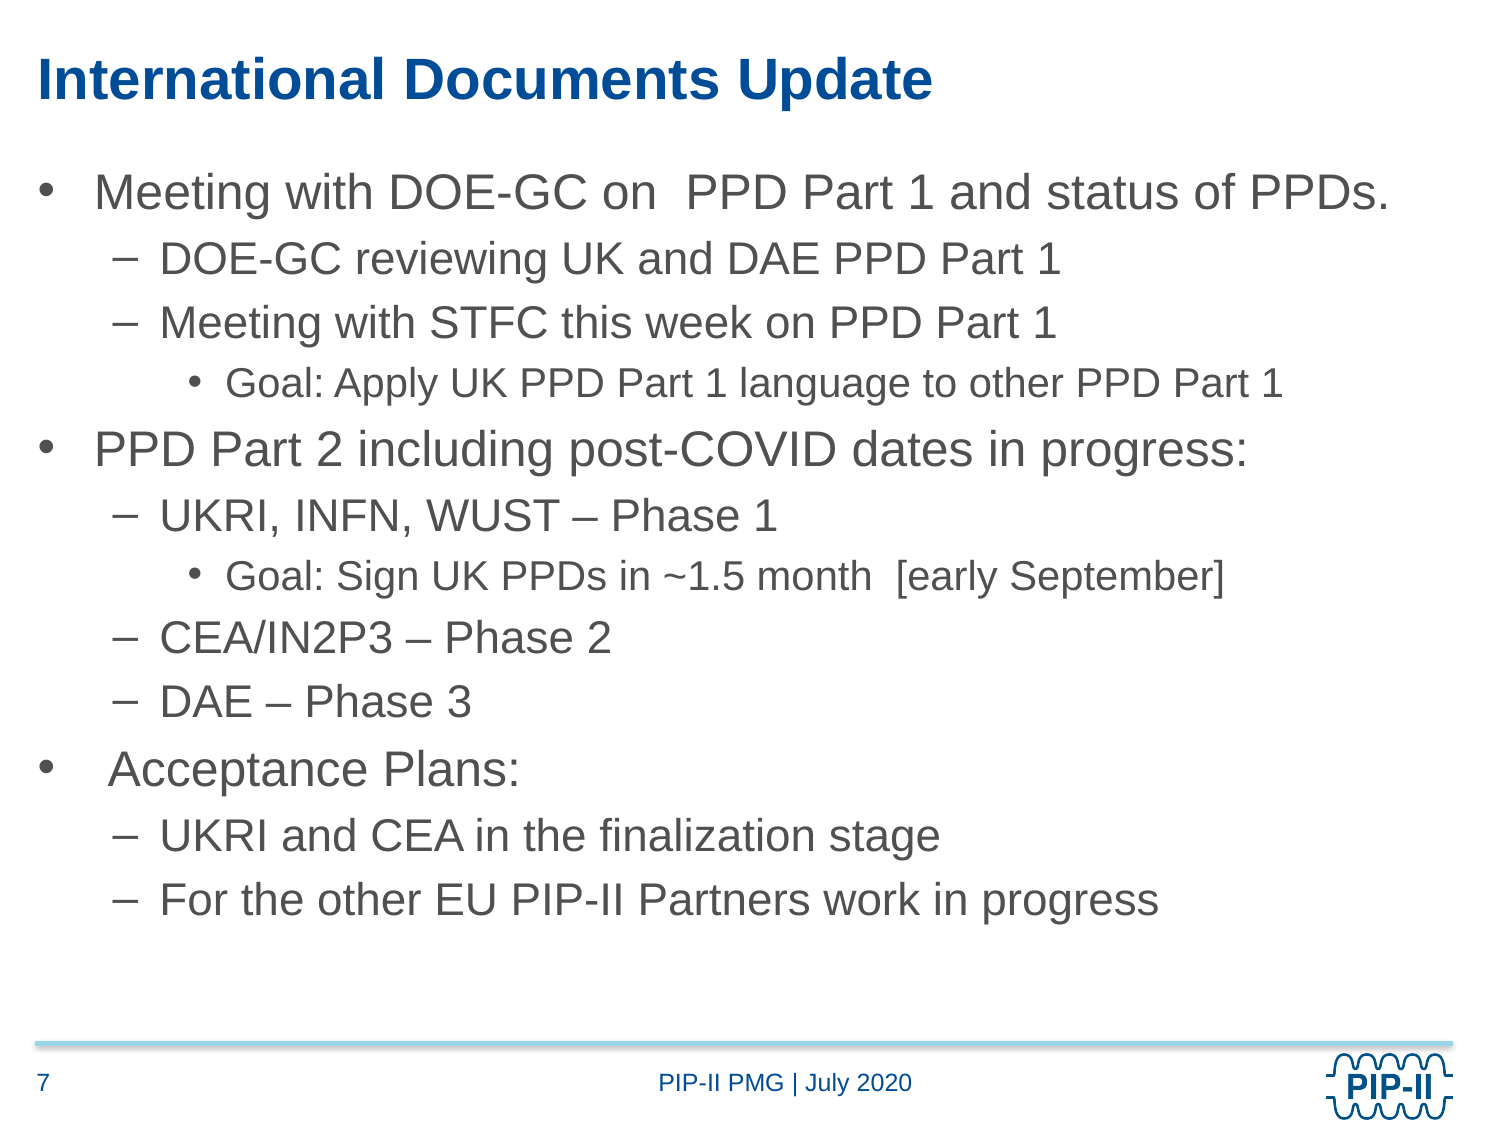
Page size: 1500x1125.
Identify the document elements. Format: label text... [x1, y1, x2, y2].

slide_number 7 [36, 1066, 105, 1106]
footer PIP-II PMG | July 2020 [293, 1066, 1279, 1107]
list Meeting with DOE-GC on PPD Part 1 and status of PPDs. DOE-GC reviewing UK and DAE PPD Part 1 Meeting with STFC this week on PPD Part 1 Goal: Apply UK PPD Part 1 language to other PPD Part 1 PPD Part 2 including post-COVID dates in progress: UKRI, INFN, WUST – Phase 1 Goal: Sign UK PPDs in ~1.5 month [early September] CEA/IN2P3 – Phase 2 DAE – Phase 3 Acceptance Plans: UKRI and CEA in the finalization stage For the other EU PIP-II Partners work in progress [37, 159, 1461, 990]
title International Documents Update [37, 41, 1463, 112]
picture [1326, 1053, 1453, 1120]
